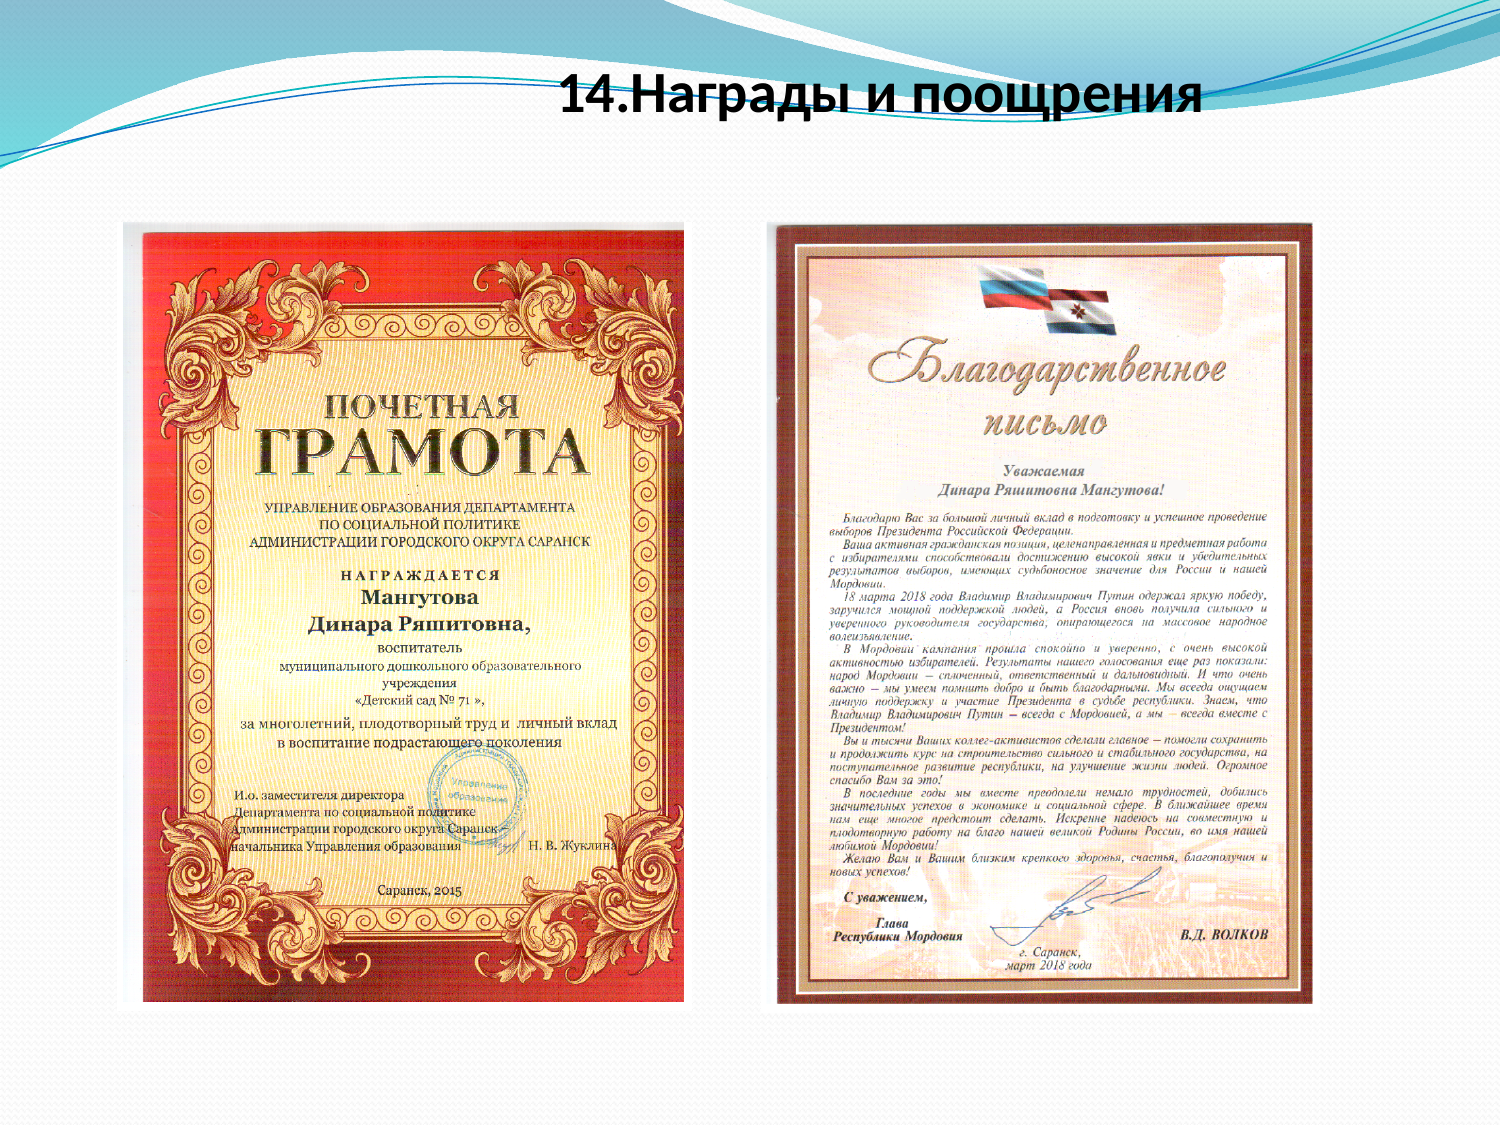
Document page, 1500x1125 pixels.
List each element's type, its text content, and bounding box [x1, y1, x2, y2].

text_box 14.Награды и поощрения [354, 46, 1407, 132]
picture [116, 222, 692, 1012]
picture [761, 222, 1320, 1013]
